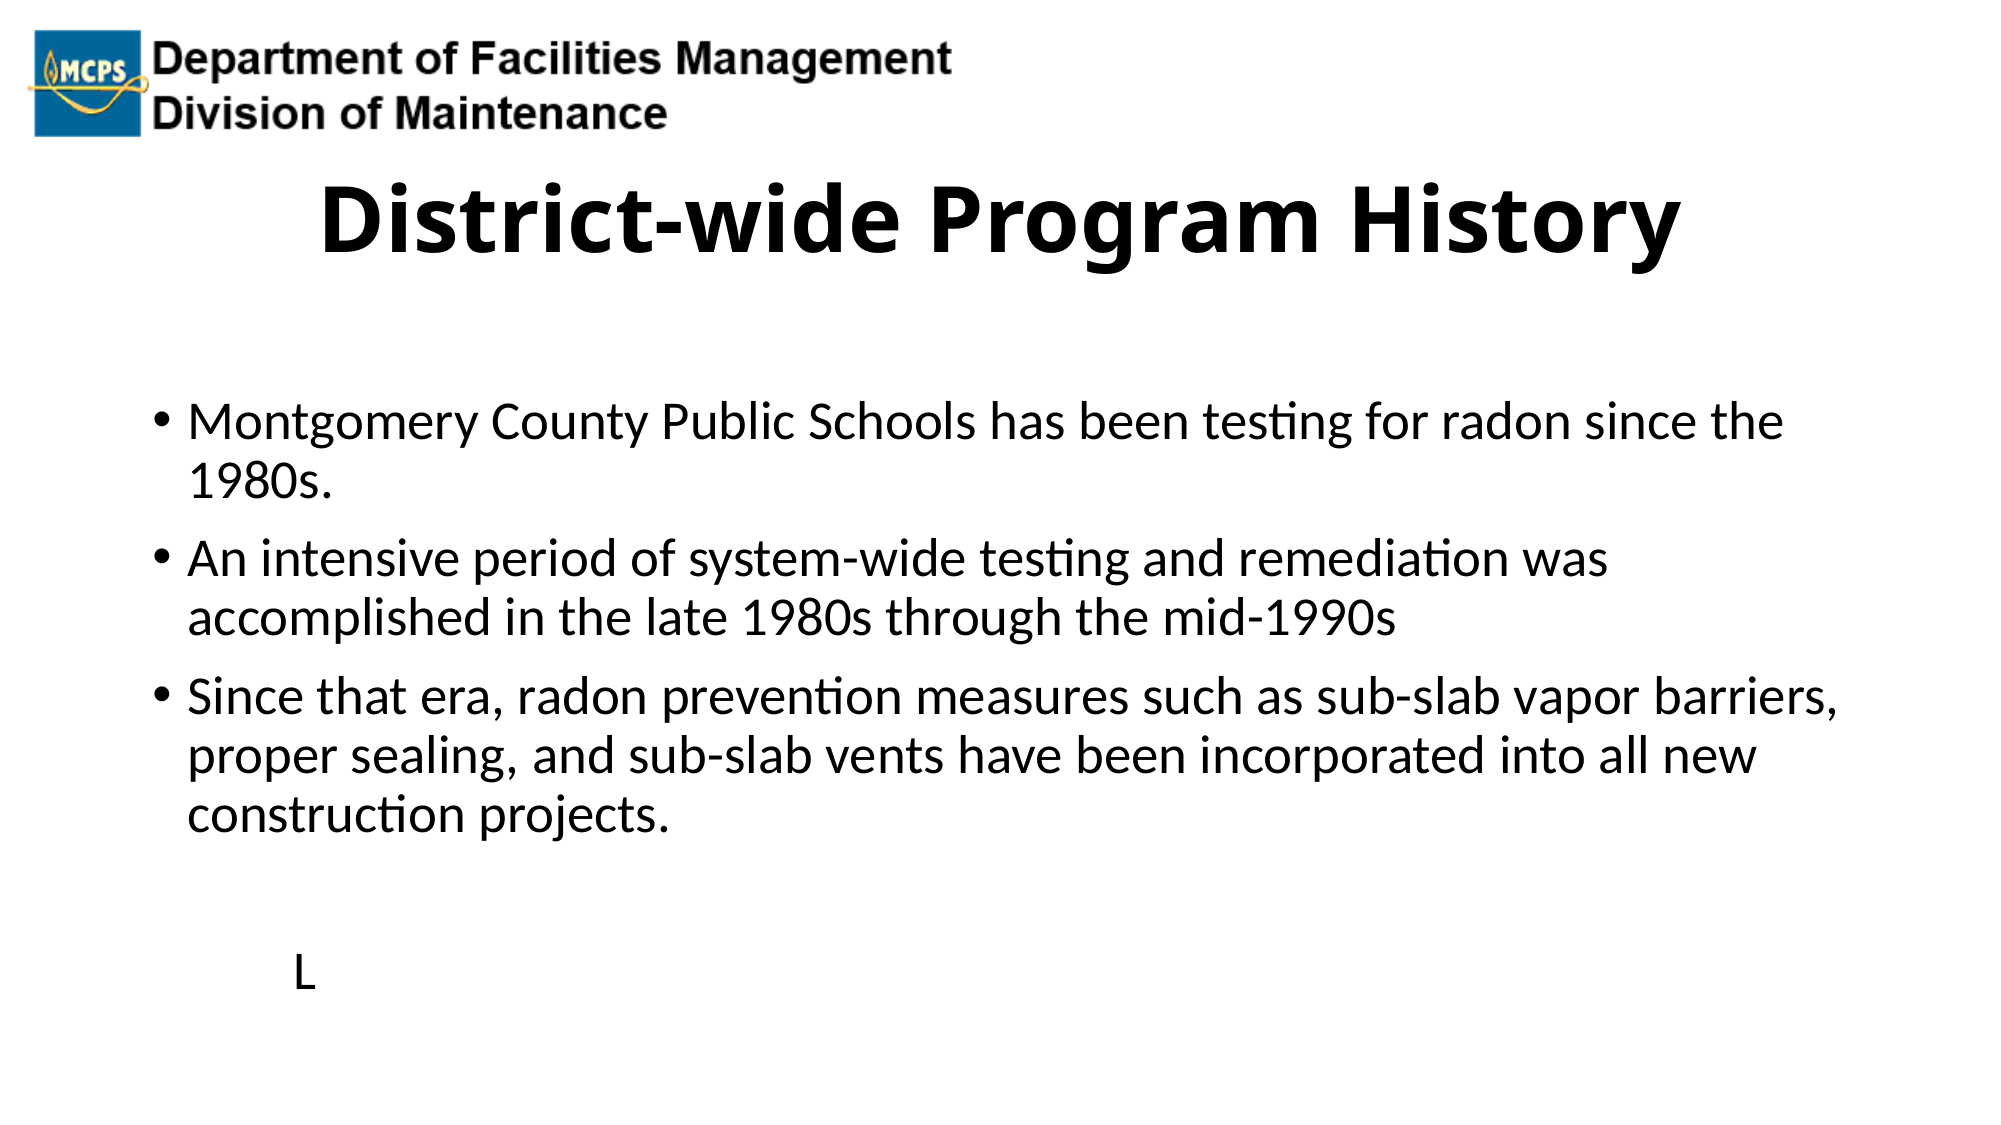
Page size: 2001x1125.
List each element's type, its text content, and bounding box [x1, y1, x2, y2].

list Montgomery County Public Schools has been testing for radon since the 1980s. An intensive period of system-wide testing and remediation was accomplished in the late 1980s through the mid-1990s Since that era, radon prevention measures such as sub-slab vapor barriers, proper sealing, and sub-slab vents have been incorporated into all new construction projects. L [137, 299, 1863, 1014]
title District-wide Program History [137, 147, 1863, 299]
picture [27, 21, 977, 145]
